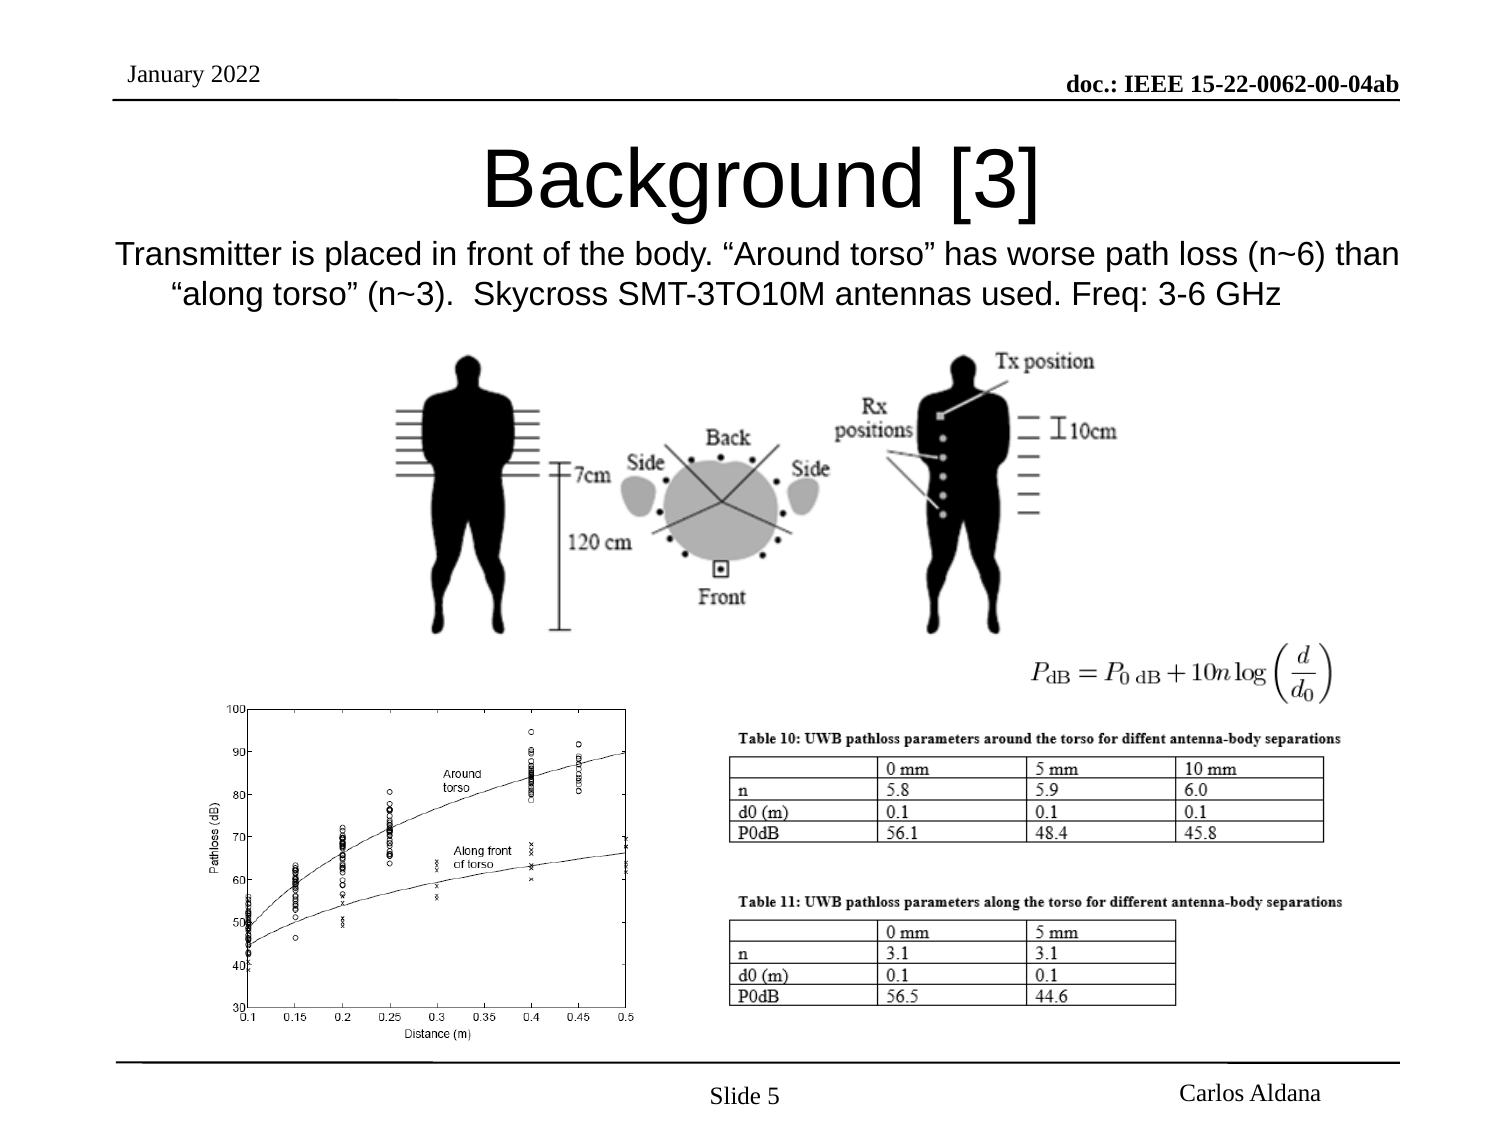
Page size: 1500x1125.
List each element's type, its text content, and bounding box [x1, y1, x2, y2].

slide_number Slide 5 [690, 1075, 799, 1115]
list Transmitter is placed in front of the body. “Around torso” has worse path loss (n~6) than “along torso” (n~3). Skycross SMT-3TO10M antennas used. Freq: 3-6 GHz [99, 224, 1424, 1024]
picture [161, 695, 682, 1050]
picture [365, 344, 1351, 1013]
title Background [3] [125, 112, 1399, 224]
